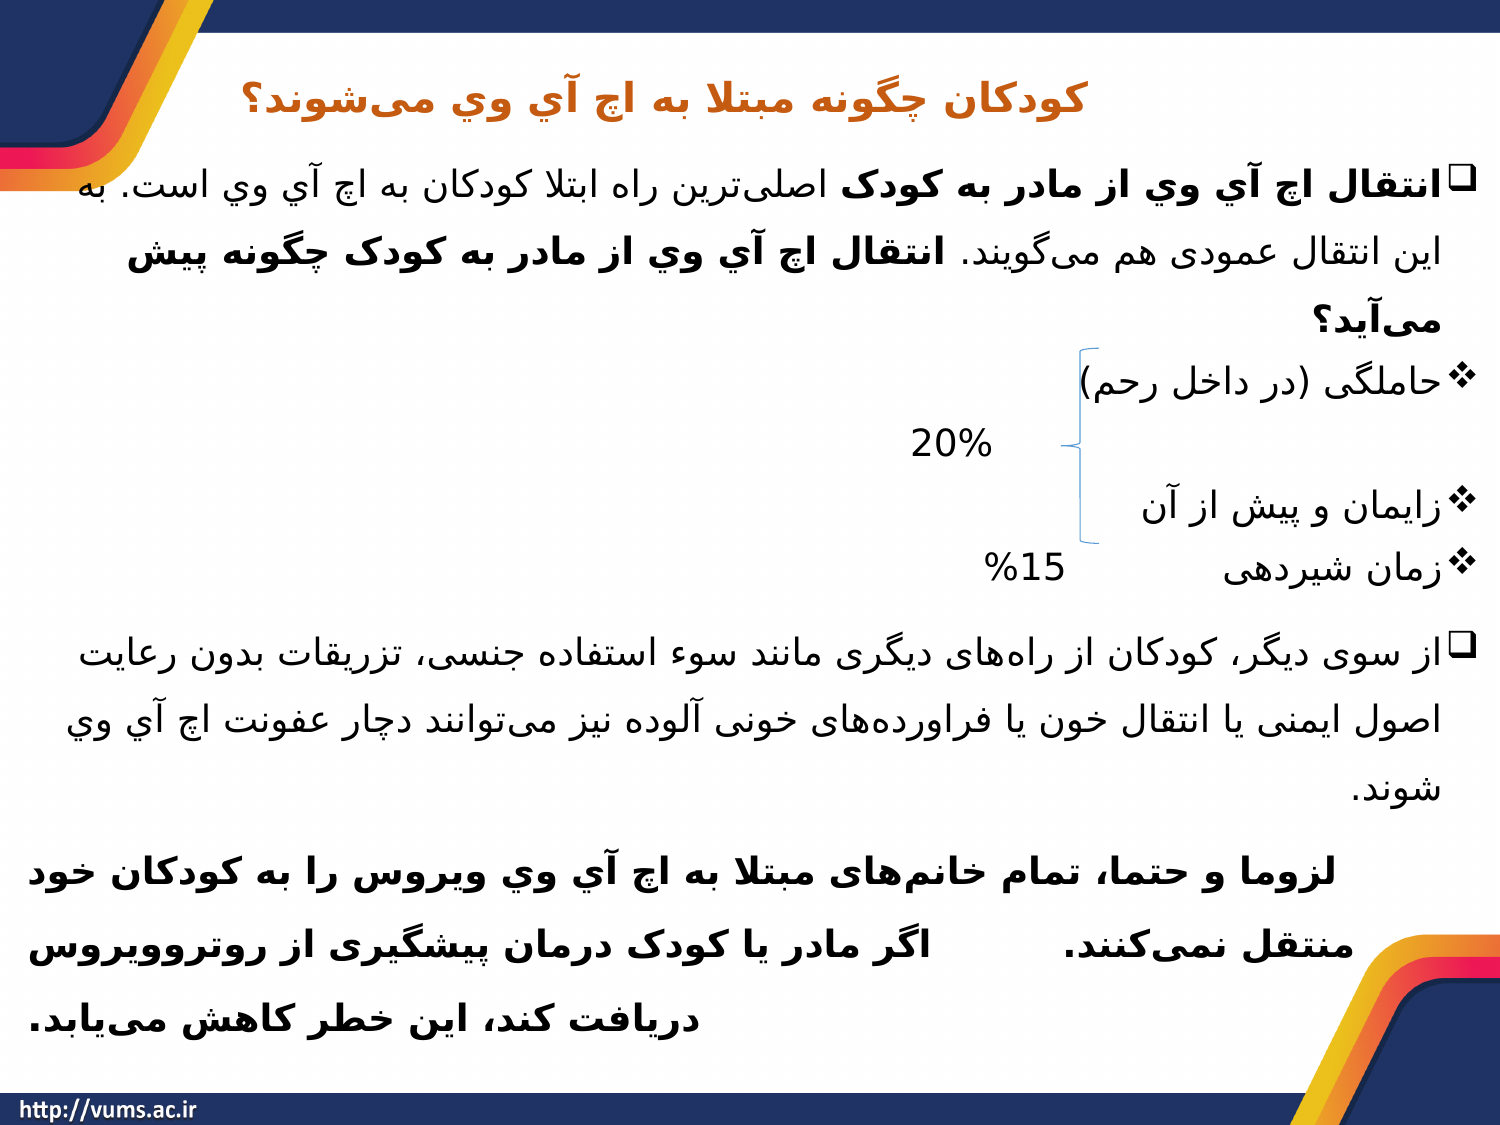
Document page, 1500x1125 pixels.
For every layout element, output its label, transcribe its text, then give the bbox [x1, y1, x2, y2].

text_box [1060, 347, 1100, 544]
picture [0, 0, 1500, 1125]
list کودکان چگونه مبتلا به اچ آي وي می‌شوند؟ انتقال اچ آي وي از مادر به کودک اصلی‌ترين راه ابتلا کودکان به اچ آي وي است. به اين انتقال عمودی هم می‌گويند. انتقال اچ آي وي از مادر به کودک چگونه پيش می‌آيد؟ حاملگی (در داخل رحم) 20% زايمان و پيش از آن زمان شيردهی 15% از سوی ديگر، کودکان از راه‌های ديگری مانند سوء استفاده جنسی، تزريقات بدون رعايت اصول ايمنی يا انتقال خون يا فراورده‌های خونی آلوده نيز می‌توانند دچار عفونت اچ آي وي شوند. لزوما و حتما، تمام خانم‌های مبتلا به اچ آي وي ويروس را به کودکان خود منتقل نمی‌کنند. اگر مادر يا کودک درمان پيشگيری از روتروويروس دريافت کند، اين خطر کاهش می‌يابد. [12, 39, 1489, 1057]
